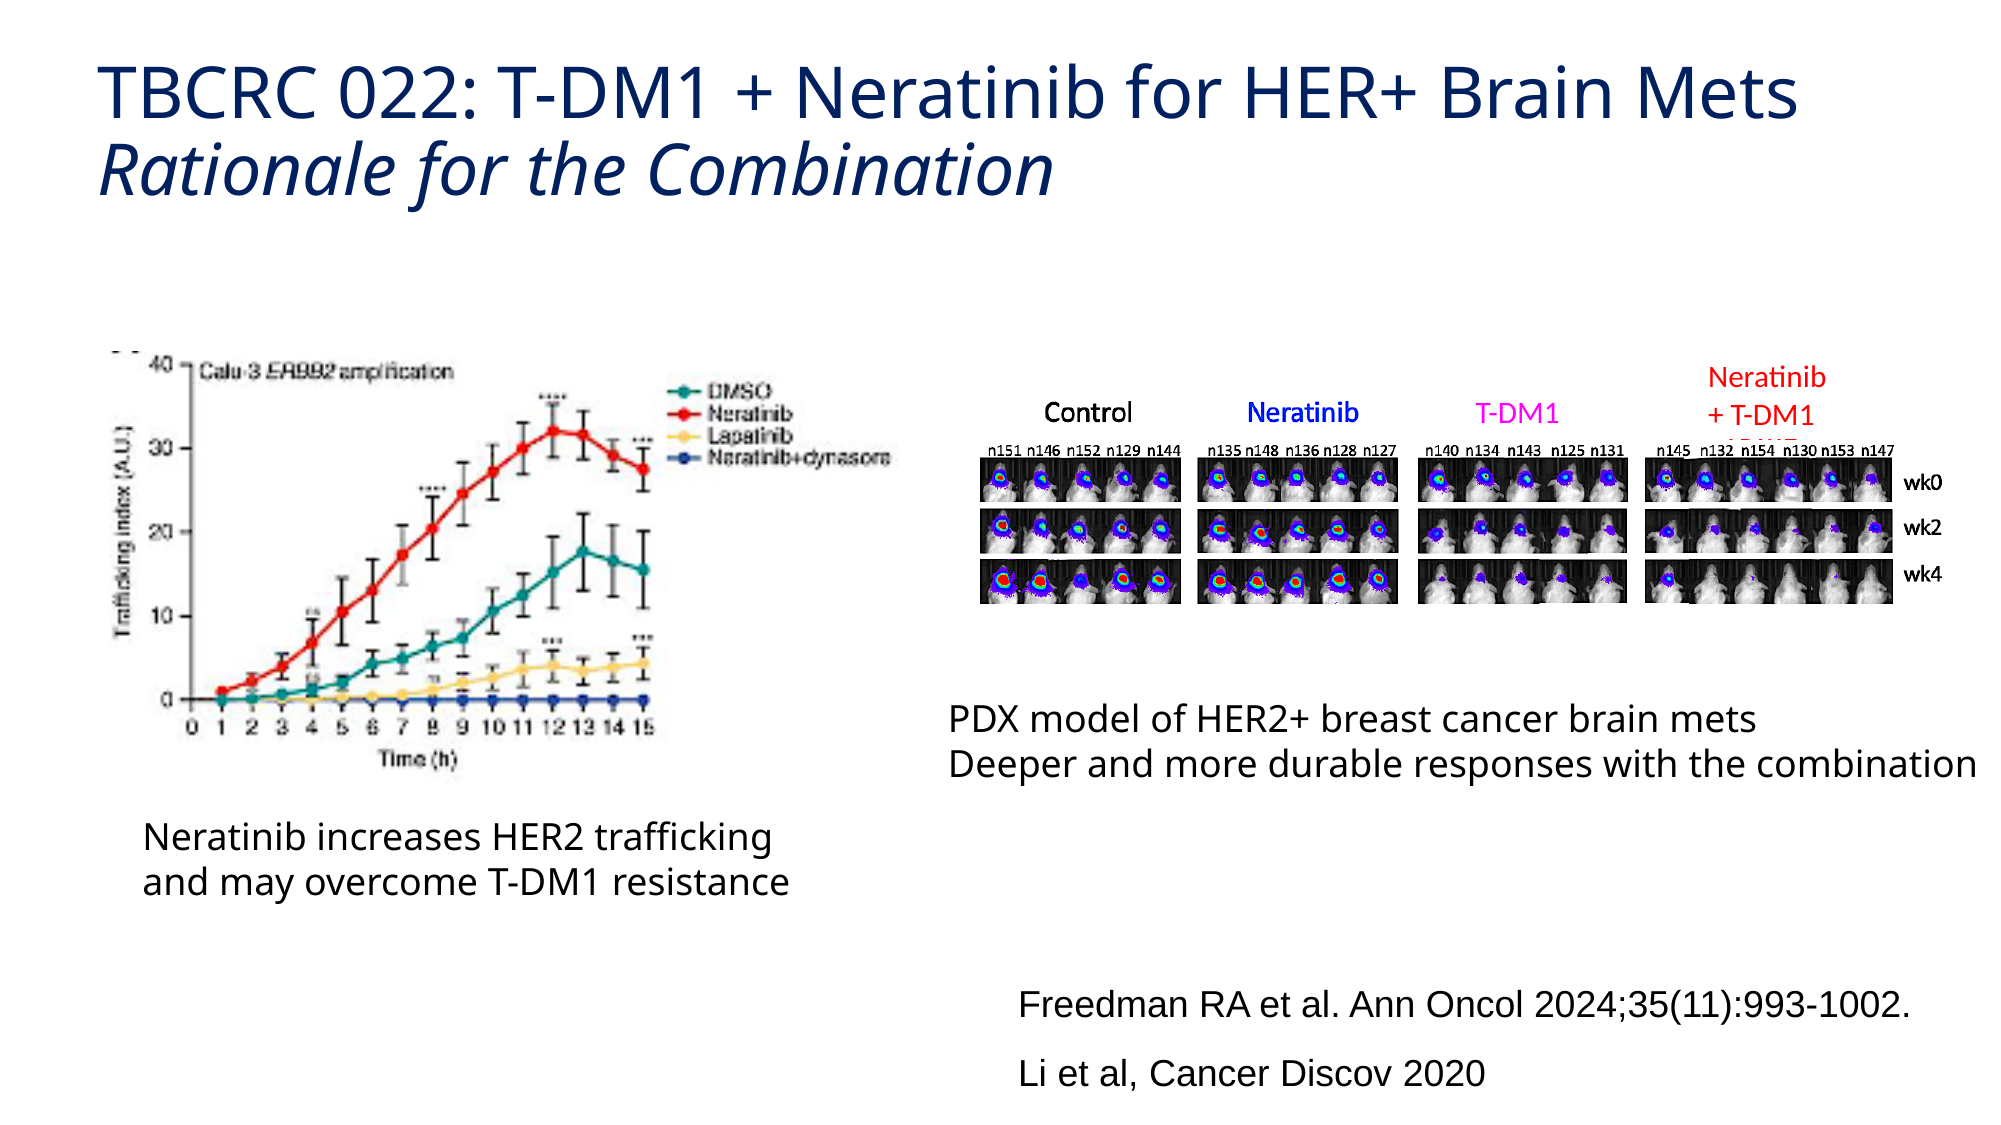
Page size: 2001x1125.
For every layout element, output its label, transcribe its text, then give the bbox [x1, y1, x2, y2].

text_box PDX model of HER2+ breast cancer brain mets Deeper and more durable responses with the combination [933, 687, 1994, 793]
text_box Neratinib increases HER2 trafficking and may overcome T-DM1 resistance [127, 805, 816, 911]
picture [966, 379, 1961, 623]
picture [81, 350, 933, 804]
title TBCRC 022: T-DM1 + Neratinib for HER+ Brain Mets Rationale for the Combination [82, 25, 1853, 243]
text_box Neratinib + T-DM1 [1693, 349, 1842, 379]
text_box Freedman RA et al. Ann Oncol 2024;35(11):993-1002. Li et al, Cancer Discov 2020 [1003, 966, 2000, 1102]
